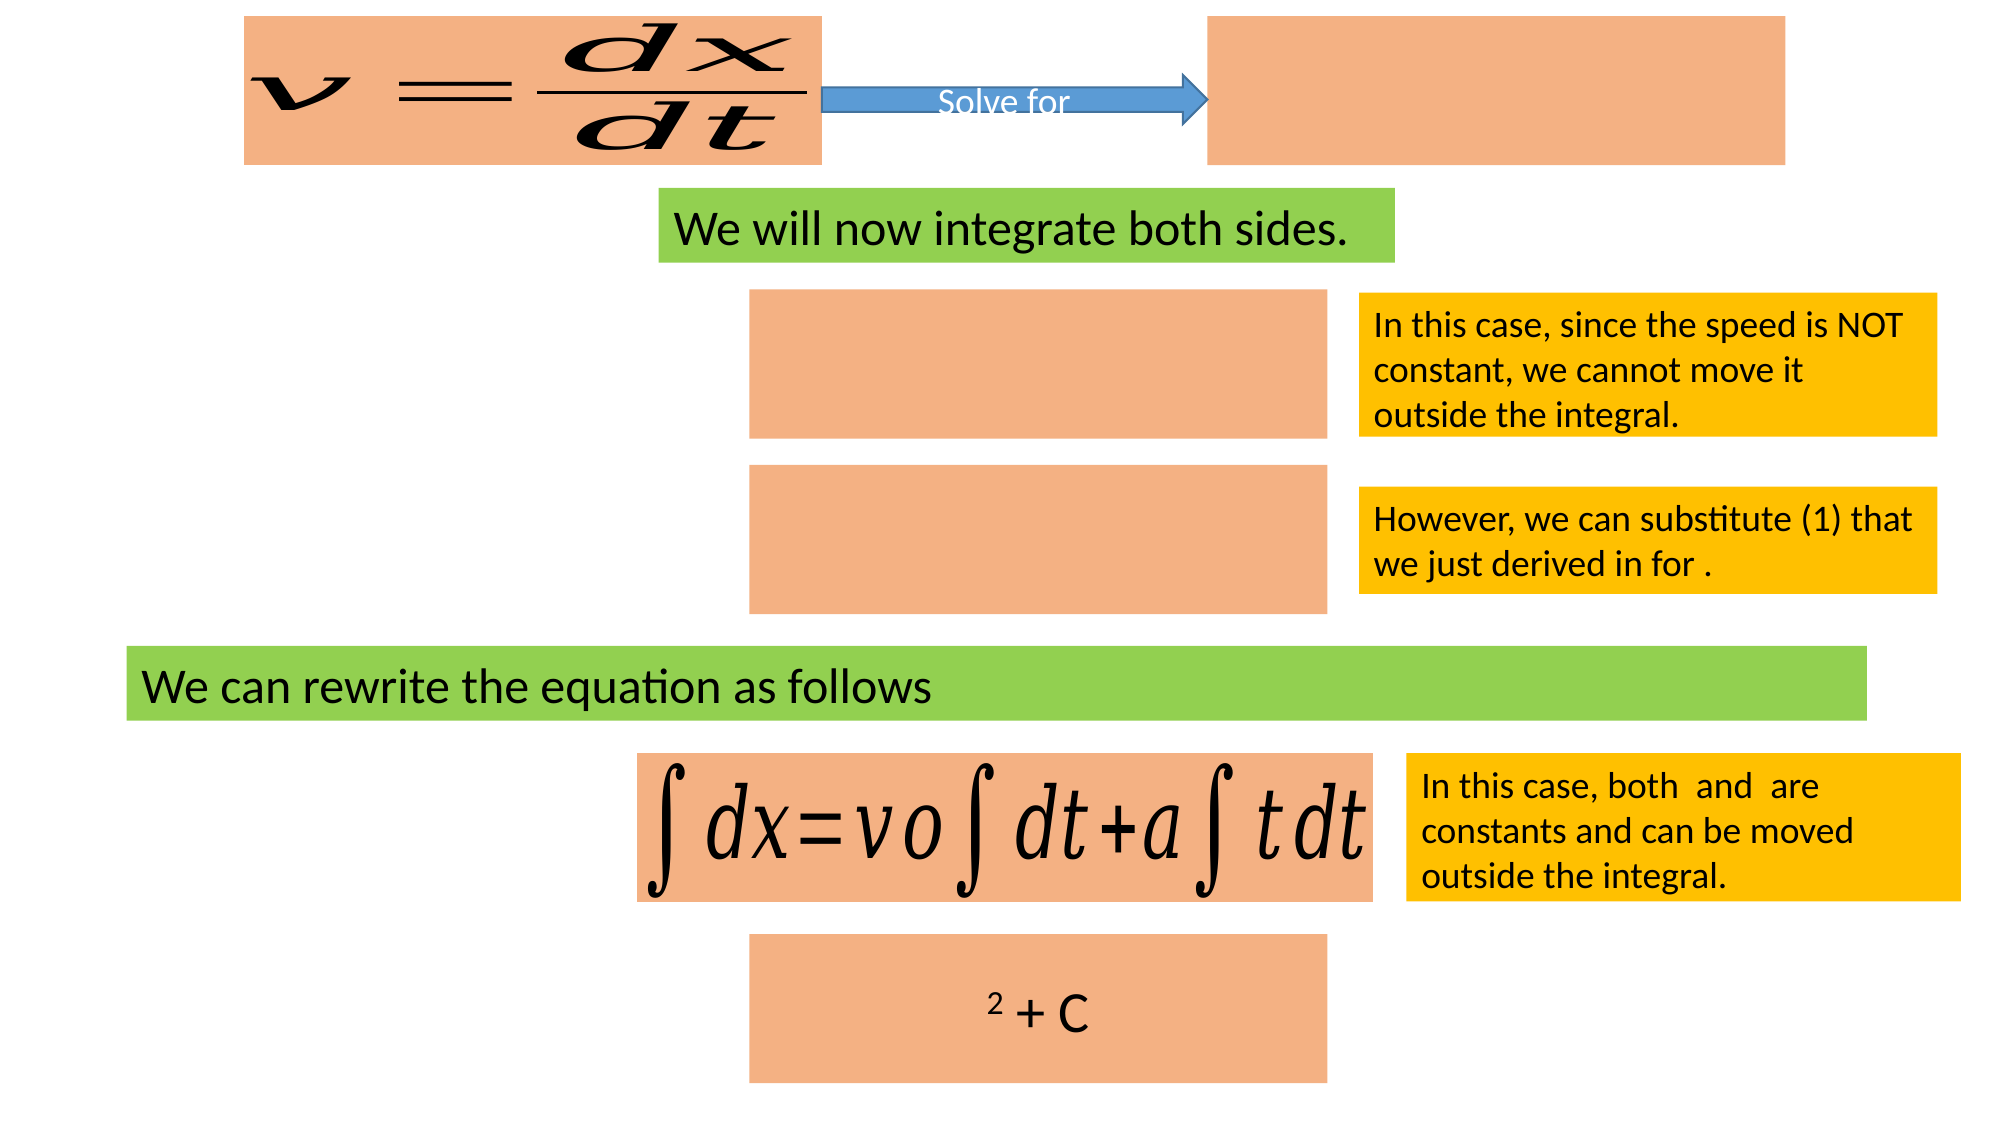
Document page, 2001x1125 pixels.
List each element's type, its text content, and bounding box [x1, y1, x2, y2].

text_box In this case, since the speed is NOT constant, we cannot move it outside the integral. [1359, 292, 1938, 437]
text_box We will now integrate both sides. [658, 187, 1395, 263]
text_box We can rewrite the equation as follows [126, 645, 1867, 721]
